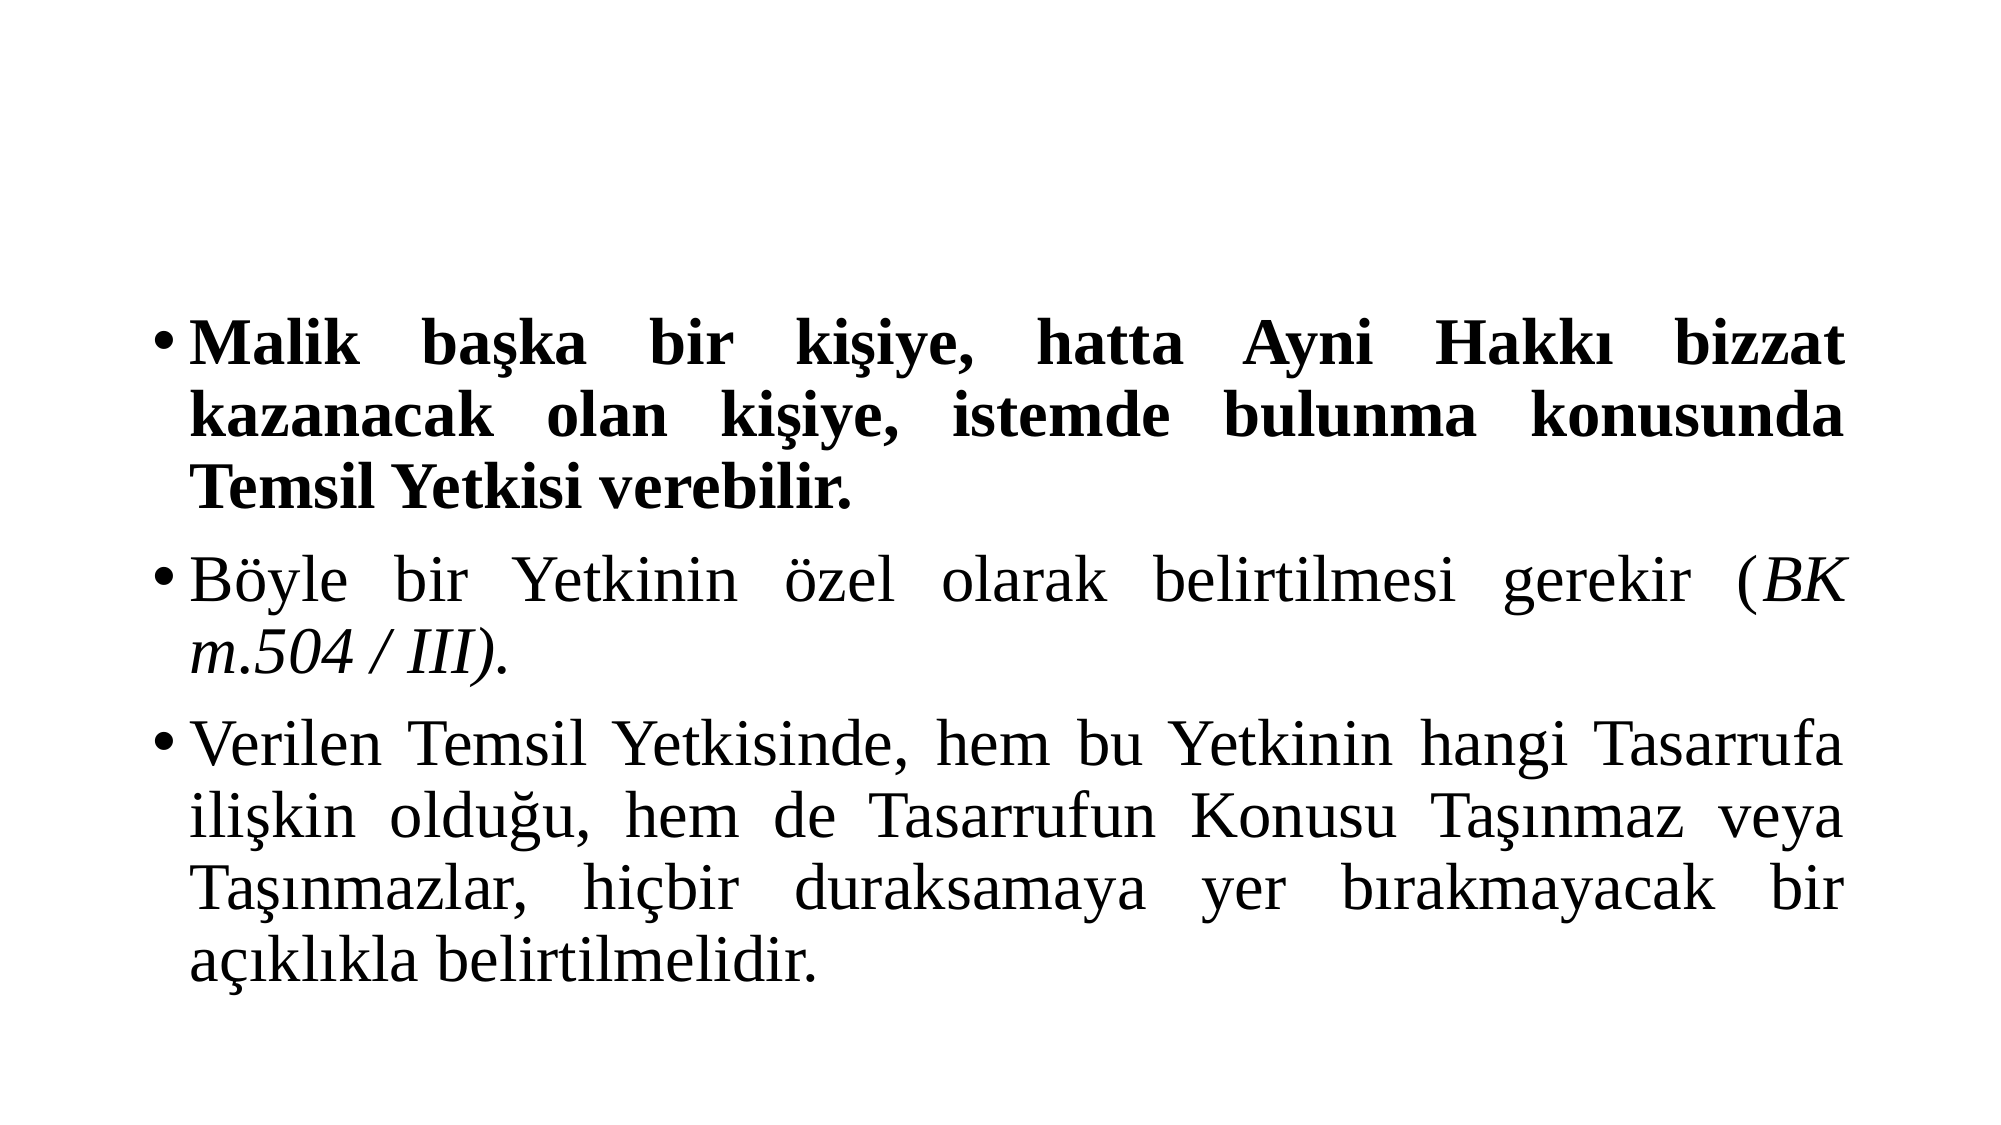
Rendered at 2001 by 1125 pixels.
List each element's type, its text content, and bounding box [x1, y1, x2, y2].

list Malik başka bir kişiye, hatta Ayni Hakkı bizzat kazanacak olan kişiye, istemde bulunma konusunda Temsil Yetkisi verebilir. Böyle bir Yetkinin özel olarak belirtilmesi gerekir (BK m.504 / III). Verilen Temsil Yetkisinde, hem bu Yetkinin hangi Tasarrufa ilişkin olduğu, hem de Tasarrufun Konusu Taşınmaz veya Taşınmazlar, hiçbir duraksamaya yer bırakmayacak bir açıklıkla belirtilmelidir. [137, 299, 1863, 1014]
